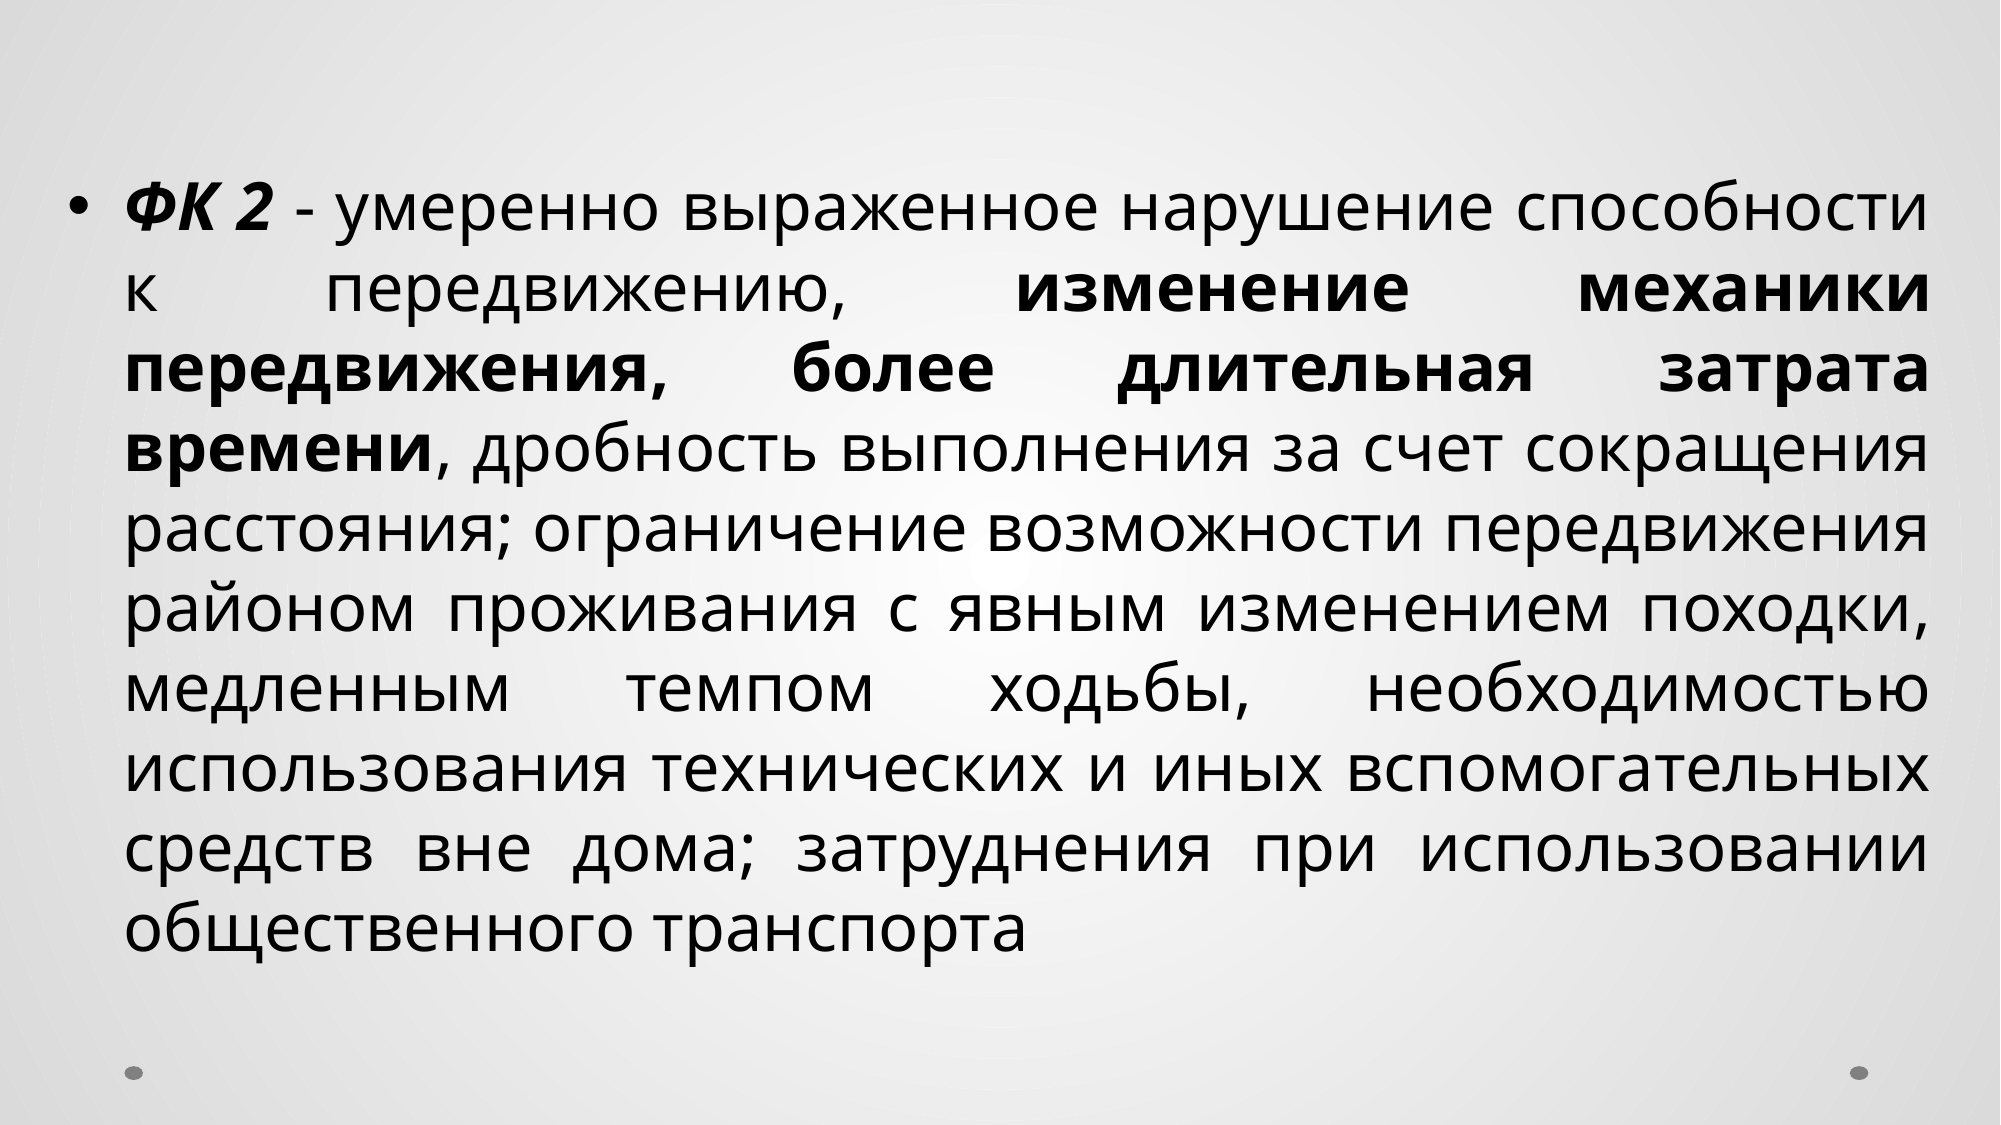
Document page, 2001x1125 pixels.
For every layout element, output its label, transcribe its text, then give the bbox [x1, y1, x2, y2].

list ФК 2 - умеренно выраженное нарушение способности к передвижению, изменение механики передвижения, более длительная затрата времени, дробность выполнения за счет сокращения расстояния; ограничение возможности передвижения районом проживания с явным изменением походки, медленным темпом ходьбы, необходимостью использования технических и иных вспомогательных средств вне дома; затруднения при использовании общественного транспорта [52, 83, 1948, 1082]
